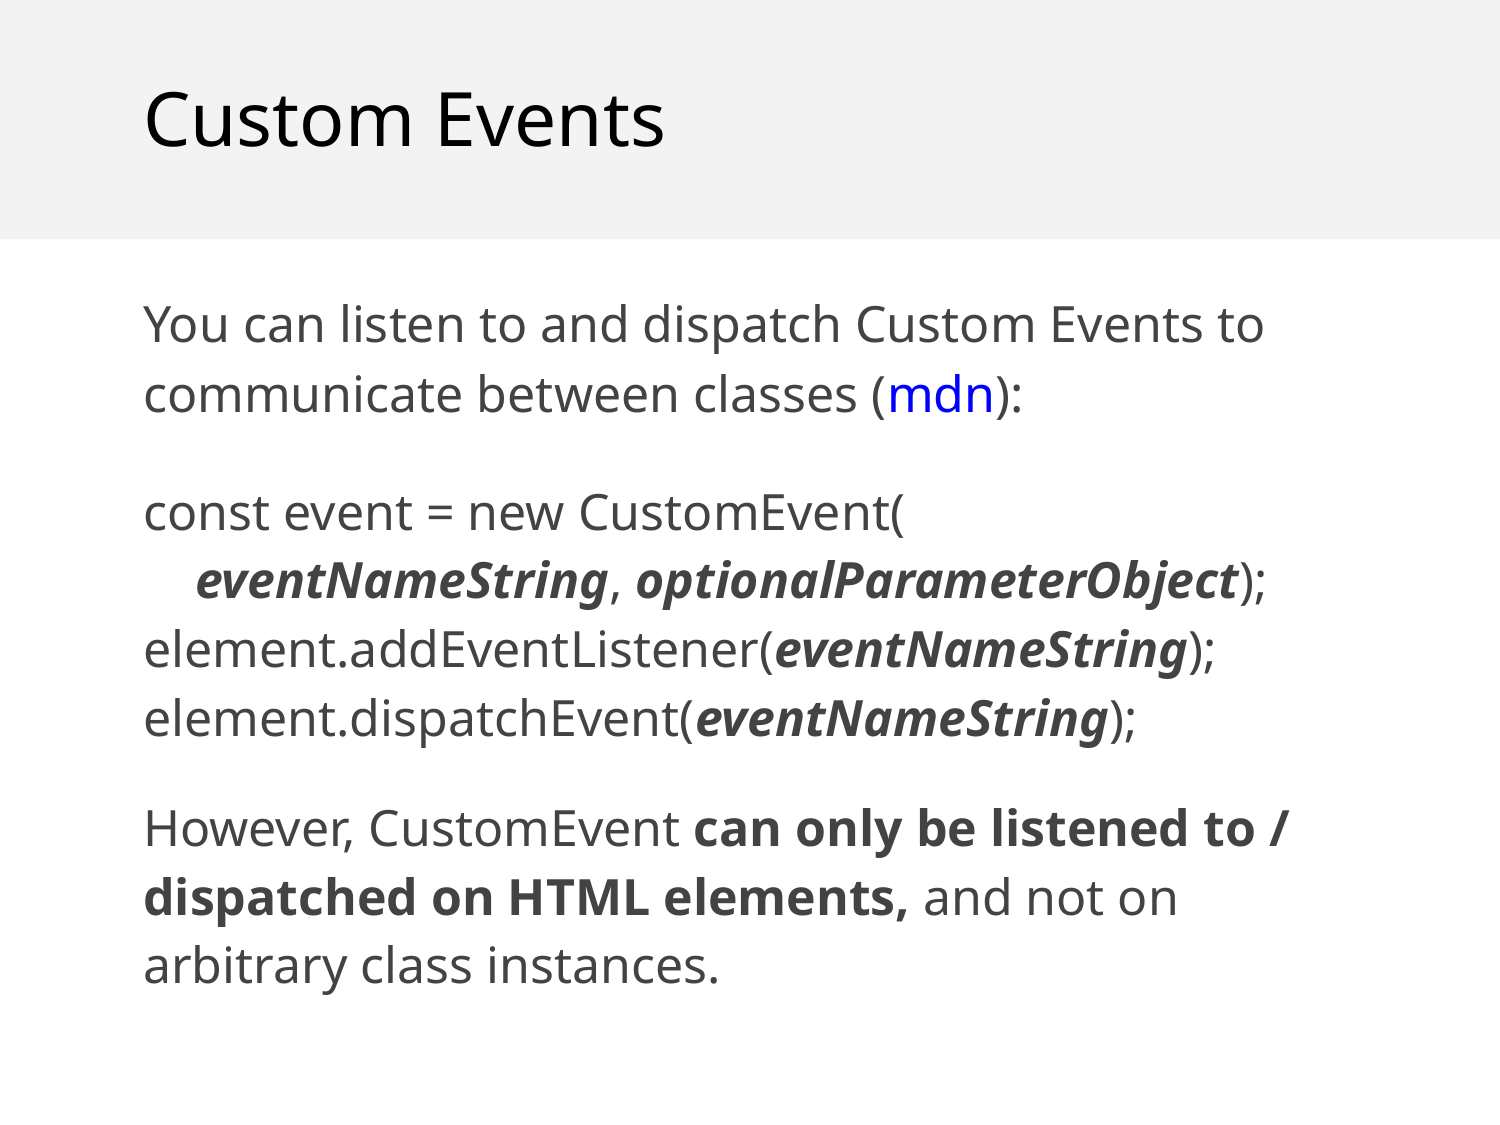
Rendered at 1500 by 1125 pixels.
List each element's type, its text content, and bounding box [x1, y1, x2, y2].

text_box Custom Events [128, 56, 1372, 183]
text_box You can listen to and dispatch Custom Events to communicate between classes (mdn): const event = new CustomEvent( eventNameString, optionalParameterObject); element.addEventListener(eventNameString); element.dispatchEvent(eventNameString); However, CustomEvent can only be listened to / dispatched on HTML elements, and not on arbitrary class instances. [128, 268, 1372, 1081]
